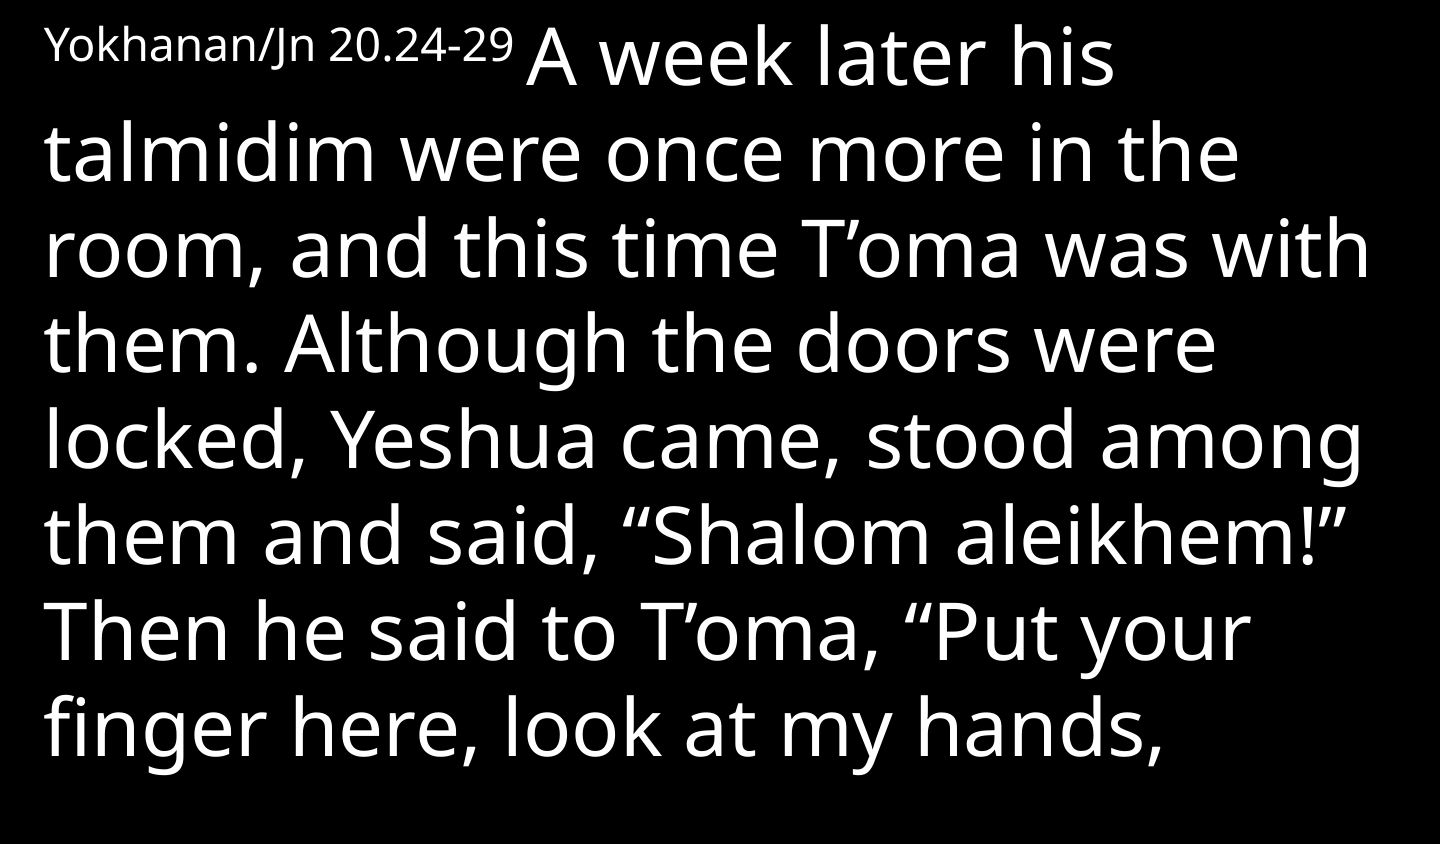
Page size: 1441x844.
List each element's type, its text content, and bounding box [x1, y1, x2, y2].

subtitle Yokhanan/Jn 20.24-29 A week later his talmidim were once more in the room, and this time T’oma was with them. Although the doors were locked, Yeshua came, stood among them and said, “Shalom aleikhem!” Then he said to T’oma, “Put your finger here, look at my hands, [32, 0, 1408, 844]
